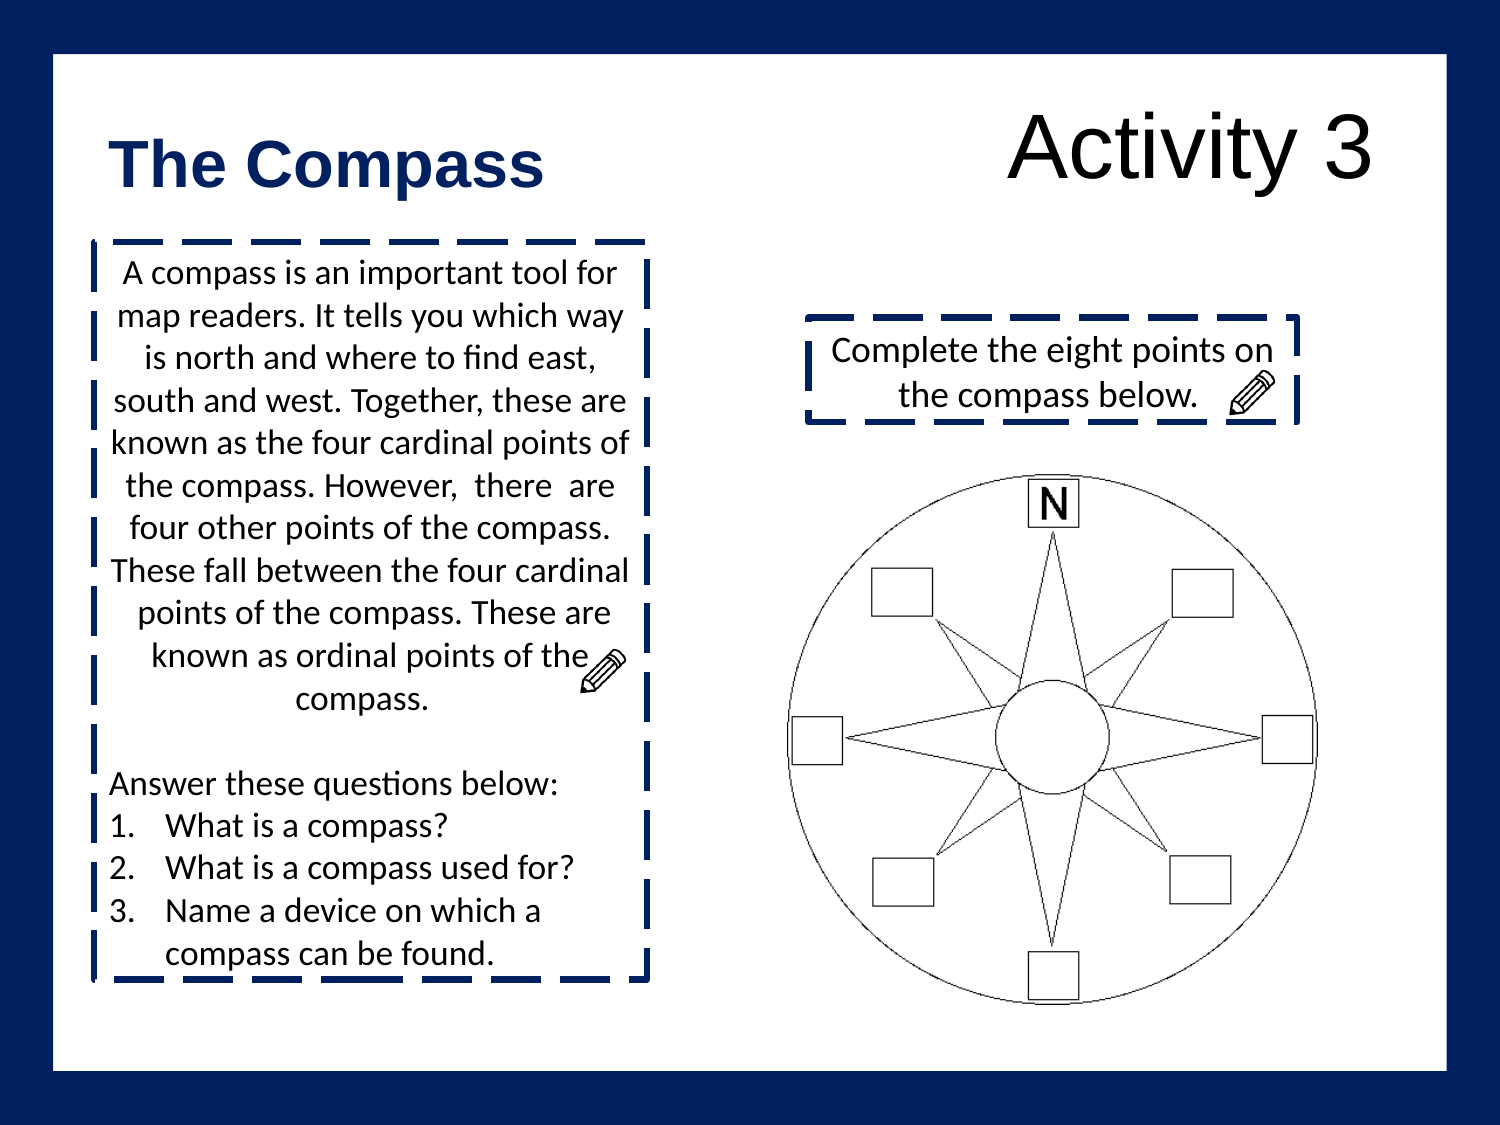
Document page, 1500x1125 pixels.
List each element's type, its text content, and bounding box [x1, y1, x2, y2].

text_box Activity 3 [808, 79, 1390, 205]
text_box A compass is an important tool for map readers. It tells you which way is north and where to find east, south and west. Together, these are known as the four cardinal points of the compass. However, there are four other points of the compass. These fall between the four cardinal points of the compass. These are known as ordinal points of the compass. Answer these questions below: What is a compass? What is a compass used for? Name a device on which a compass can be found. [94, 241, 647, 980]
picture [1226, 367, 1278, 419]
text_box Complete the eight points on the compass below. [808, 317, 1298, 423]
text_box [0, 0, 1500, 55]
text_box [0, 15, 54, 1090]
picture [577, 646, 629, 698]
text_box [0, 1070, 1500, 1125]
picture [787, 473, 1318, 1005]
text_box [1446, 32, 1500, 1107]
text_box The Compass [94, 80, 1024, 215]
